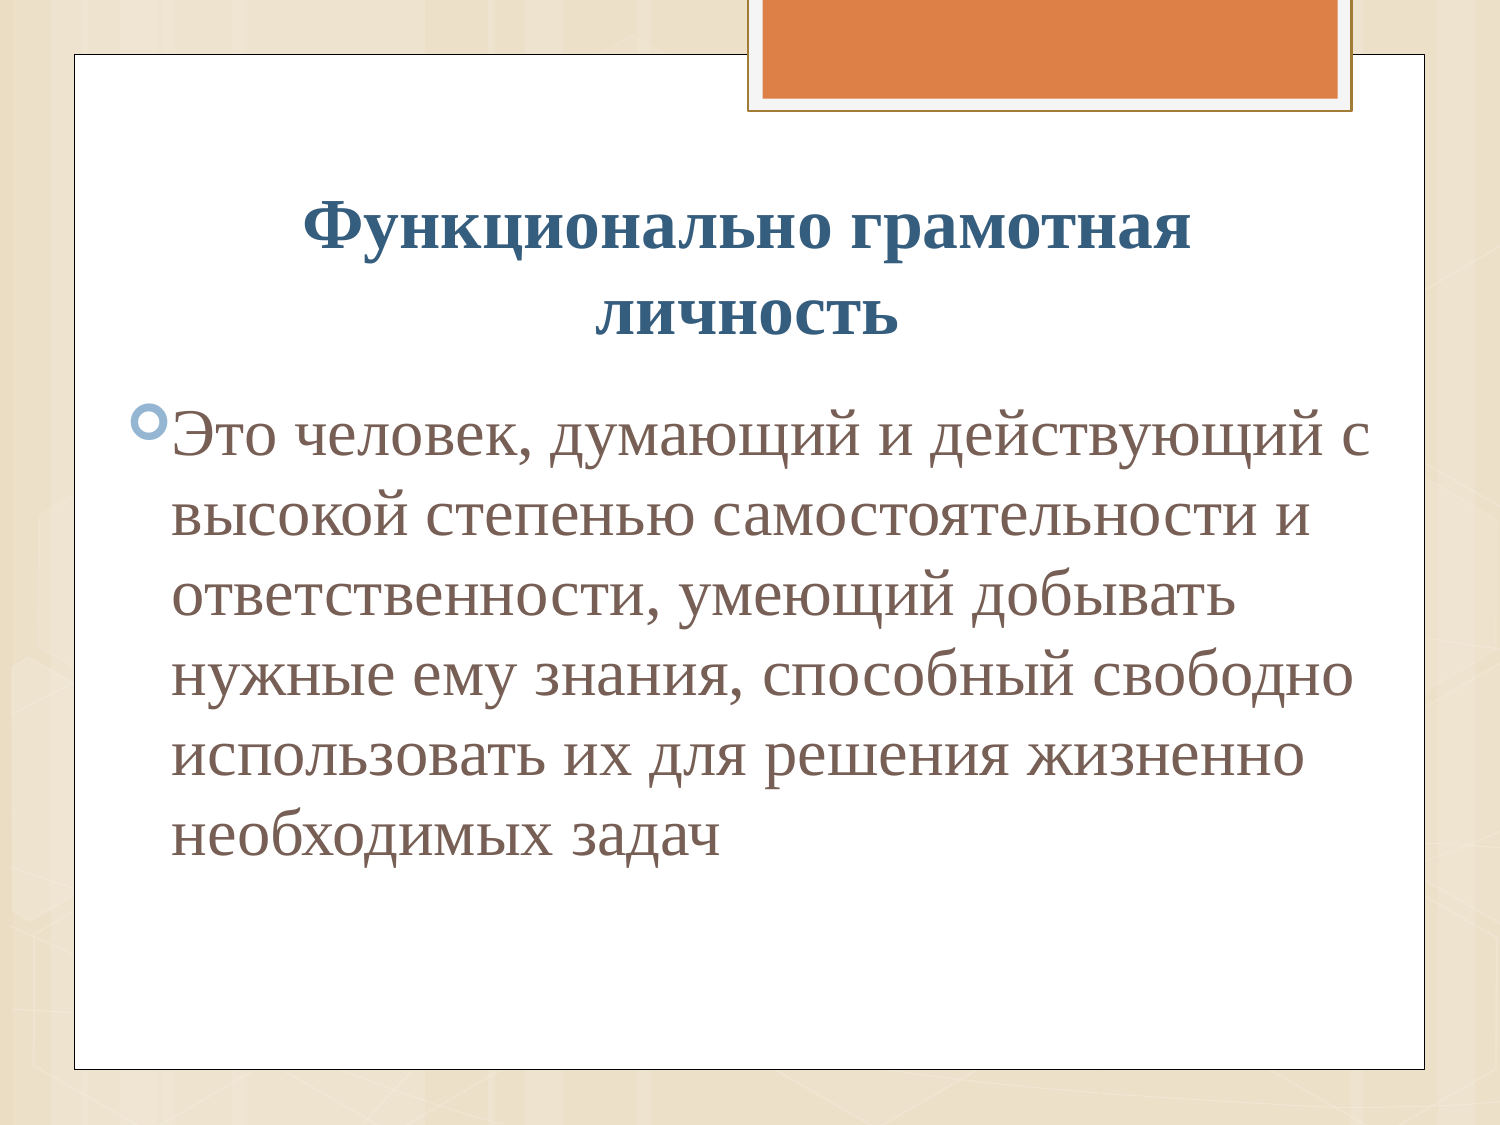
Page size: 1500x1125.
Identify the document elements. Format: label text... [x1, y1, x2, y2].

list Это человек, думающий и действующий с высокой степенью самостоятельности и ответственности, умеющий добывать нужные ему знания, способный свободно использовать их для решения жизненно необходимых задач [100, 381, 1388, 957]
title Функционально грамотная личность [171, 168, 1324, 357]
